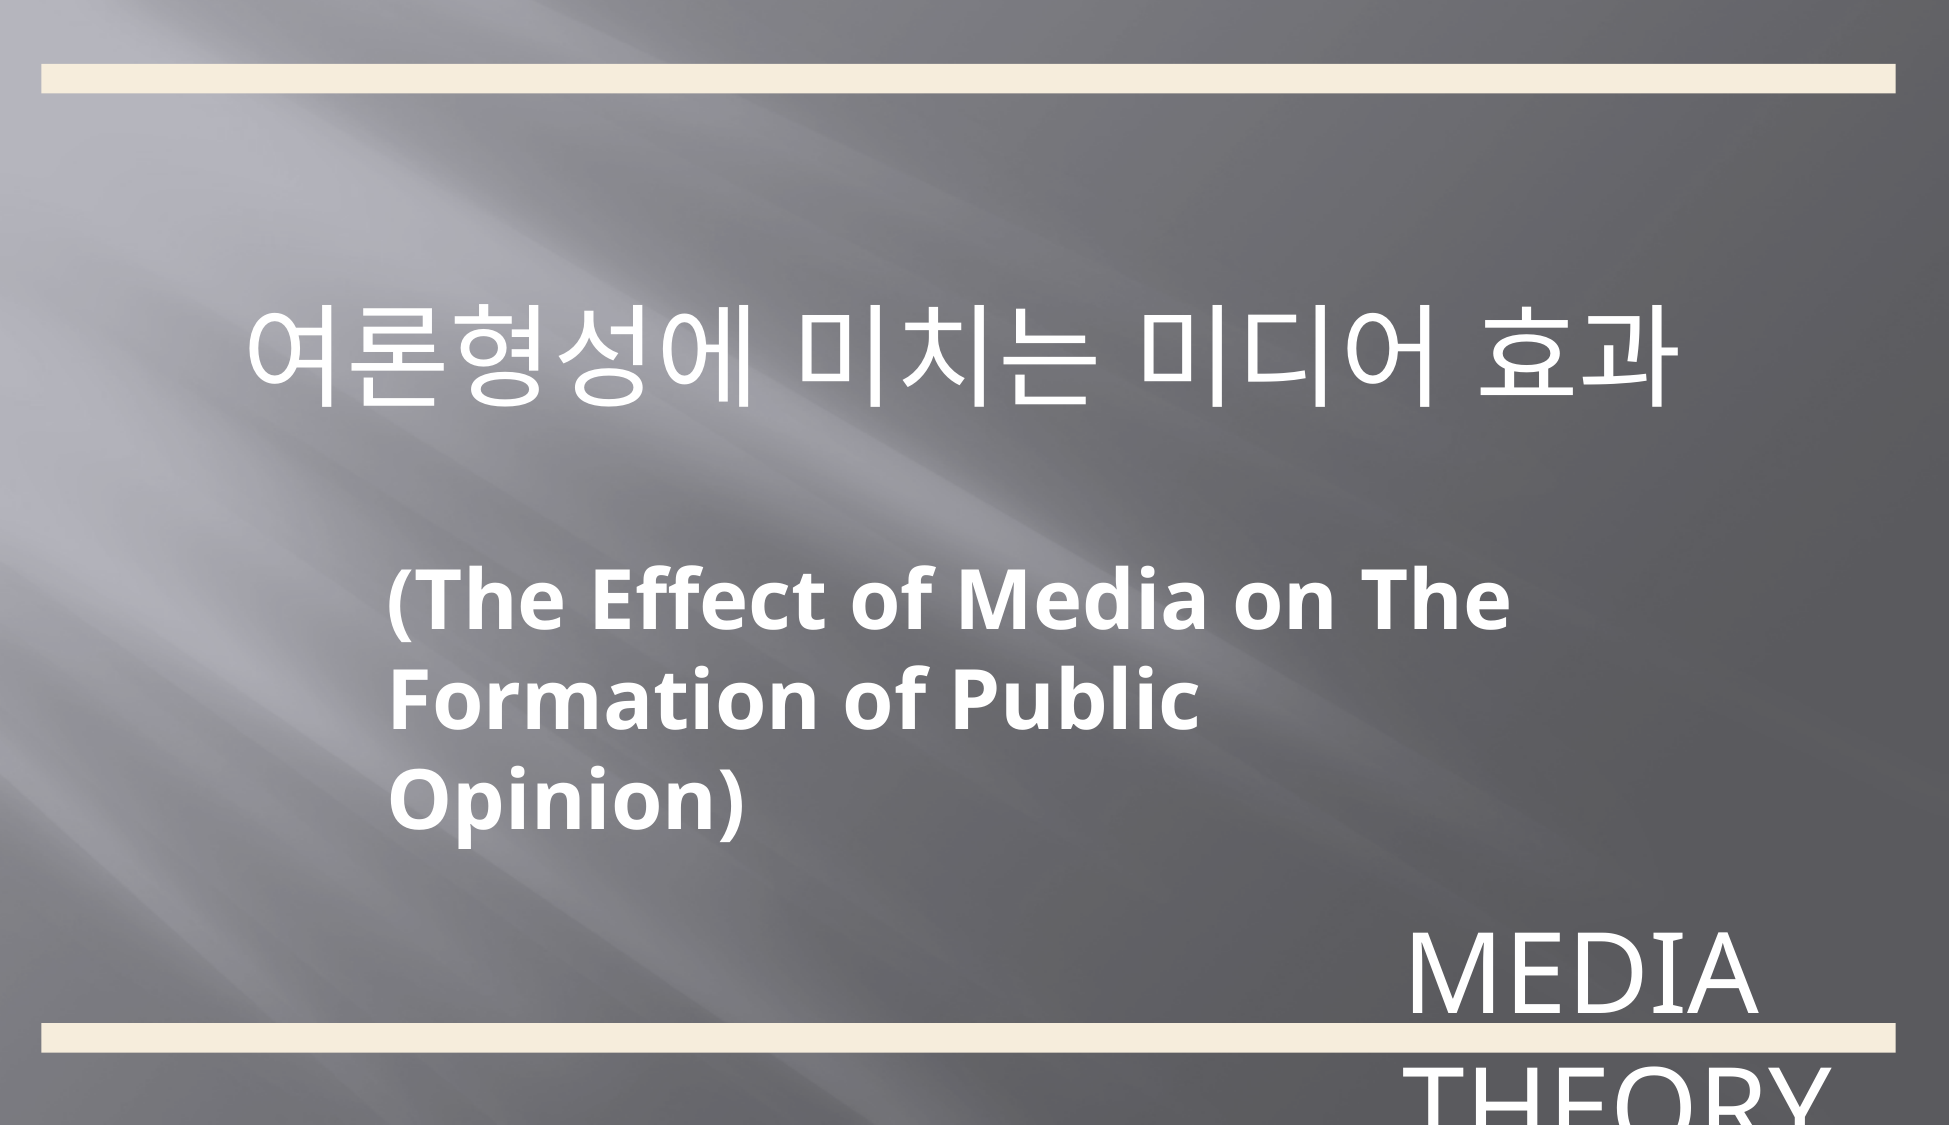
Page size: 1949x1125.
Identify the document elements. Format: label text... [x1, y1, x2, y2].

text_box MEDIA THEORY [1387, 893, 1914, 1125]
text_box (The Effect of Media on The Formation of Public Opinion) [371, 538, 1577, 854]
text_box 여론형성에 미치는 미디어 효과 [124, 278, 1802, 429]
text_box [39, 1021, 1387, 1055]
text_box [39, 62, 1898, 96]
